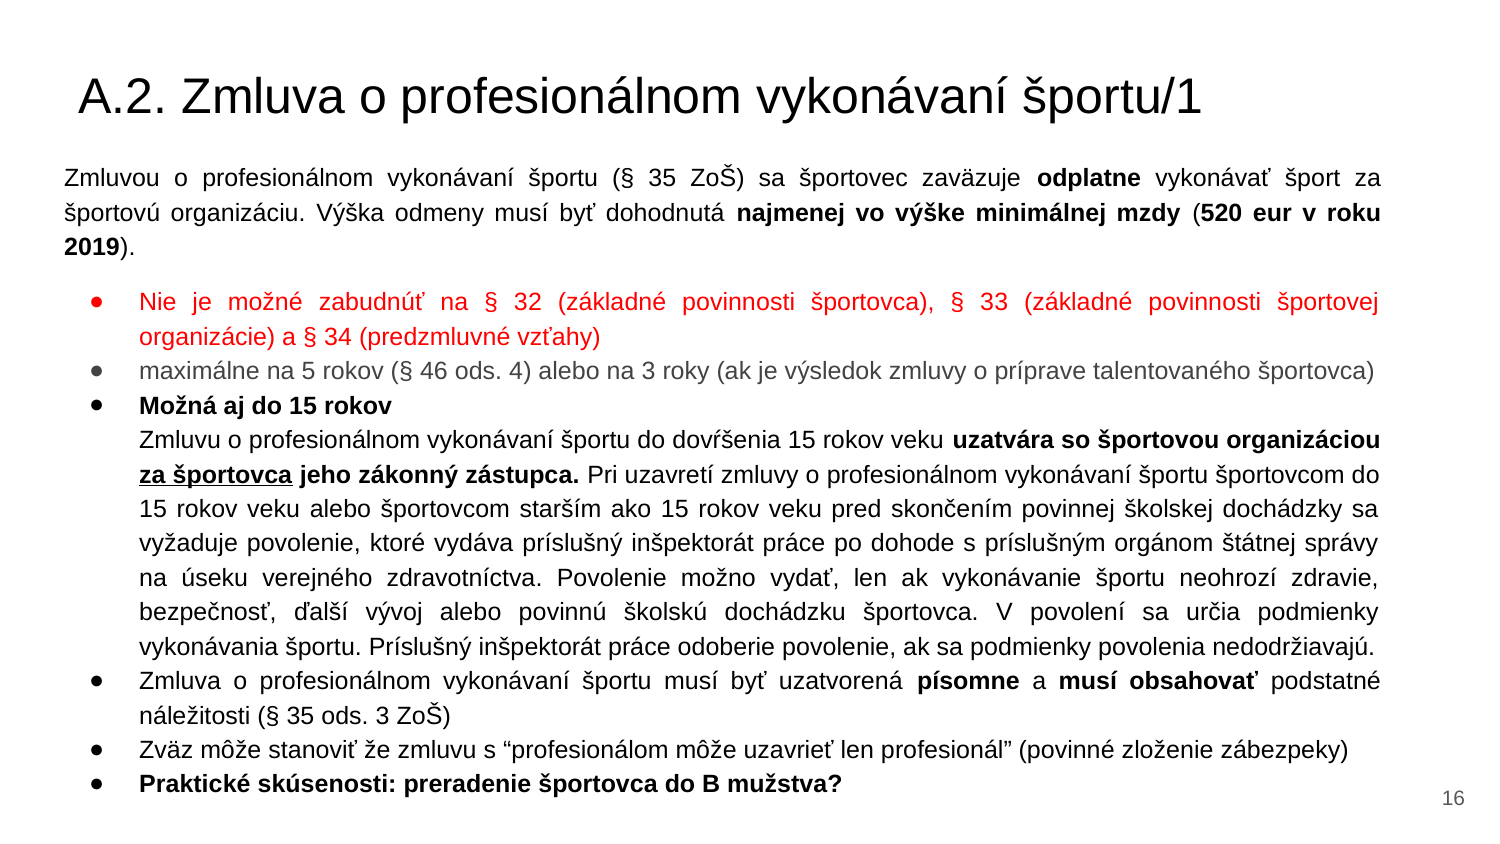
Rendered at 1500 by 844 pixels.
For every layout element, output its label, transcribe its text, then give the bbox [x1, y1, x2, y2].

list Zmluvou o profesionálnom vykonávaní športu (§ 35 ZoŠ) sa športovec zaväzuje odplatne vykonávať šport za športovú organizáciu. Výška odmeny musí byť dohodnutá najmenej vo výške minimálnej mzdy (520 eur v roku 2019). Nie je možné zabudnúť na § 32 (základné povinnosti športovca), § 33 (základné povinnosti športovej organizácie) a § 34 (predzmluvné vzťahy) maximálne na 5 rokov (§ 46 ods. 4) alebo na 3 roky (ak je výsledok zmluvy o príprave talentovaného športovca) Možná aj do 15 rokov Zmluvu o profesionálnom vykonávaní športu do dovŕšenia 15 rokov veku uzatvára so športovou organizáciou za športovca jeho zákonný zástupca. Pri uzavretí zmluvy o profesionálnom vykonávaní športu športovcom do 15 rokov veku alebo športovcom starším ako 15 rokov veku pred skončením povinnej školskej dochádzky sa vyžaduje povolenie, ktoré vydáva príslušný inšpektorát práce po dohode s príslušným orgánom štátnej správy na úseku verejného zdravotníctva. Povolenie možno vydať, len ak vykonávanie športu neohrozí zdravie, bezpečnosť, ďalší vývoj alebo povinnú školskú dochádzku športovca. V povolení sa určia podmienky vykonávania športu. Príslušný inšpektorát práce odoberie povolenie, ak sa podmienky povolenia nedodržiavajú. Zmluva o profesionálnom vykonávaní športu musí byť uzatvorená písomne a musí obsahovať podstatné náležitosti (§ 35 ods. 3 ZoŠ) Zväz môže stanoviť že zmluvu s “profesionálom môže uzavrieť len profesionál” (povinné zloženie zábezpeky) Praktické skúsenosti: preradenie športovca do B mužstva? [49, 142, 1480, 767]
slide_number ‹#› [1389, 764, 1480, 830]
title A.2. Zmluva o profesionálnom vykonávaní športu/1 [63, 48, 1462, 142]
